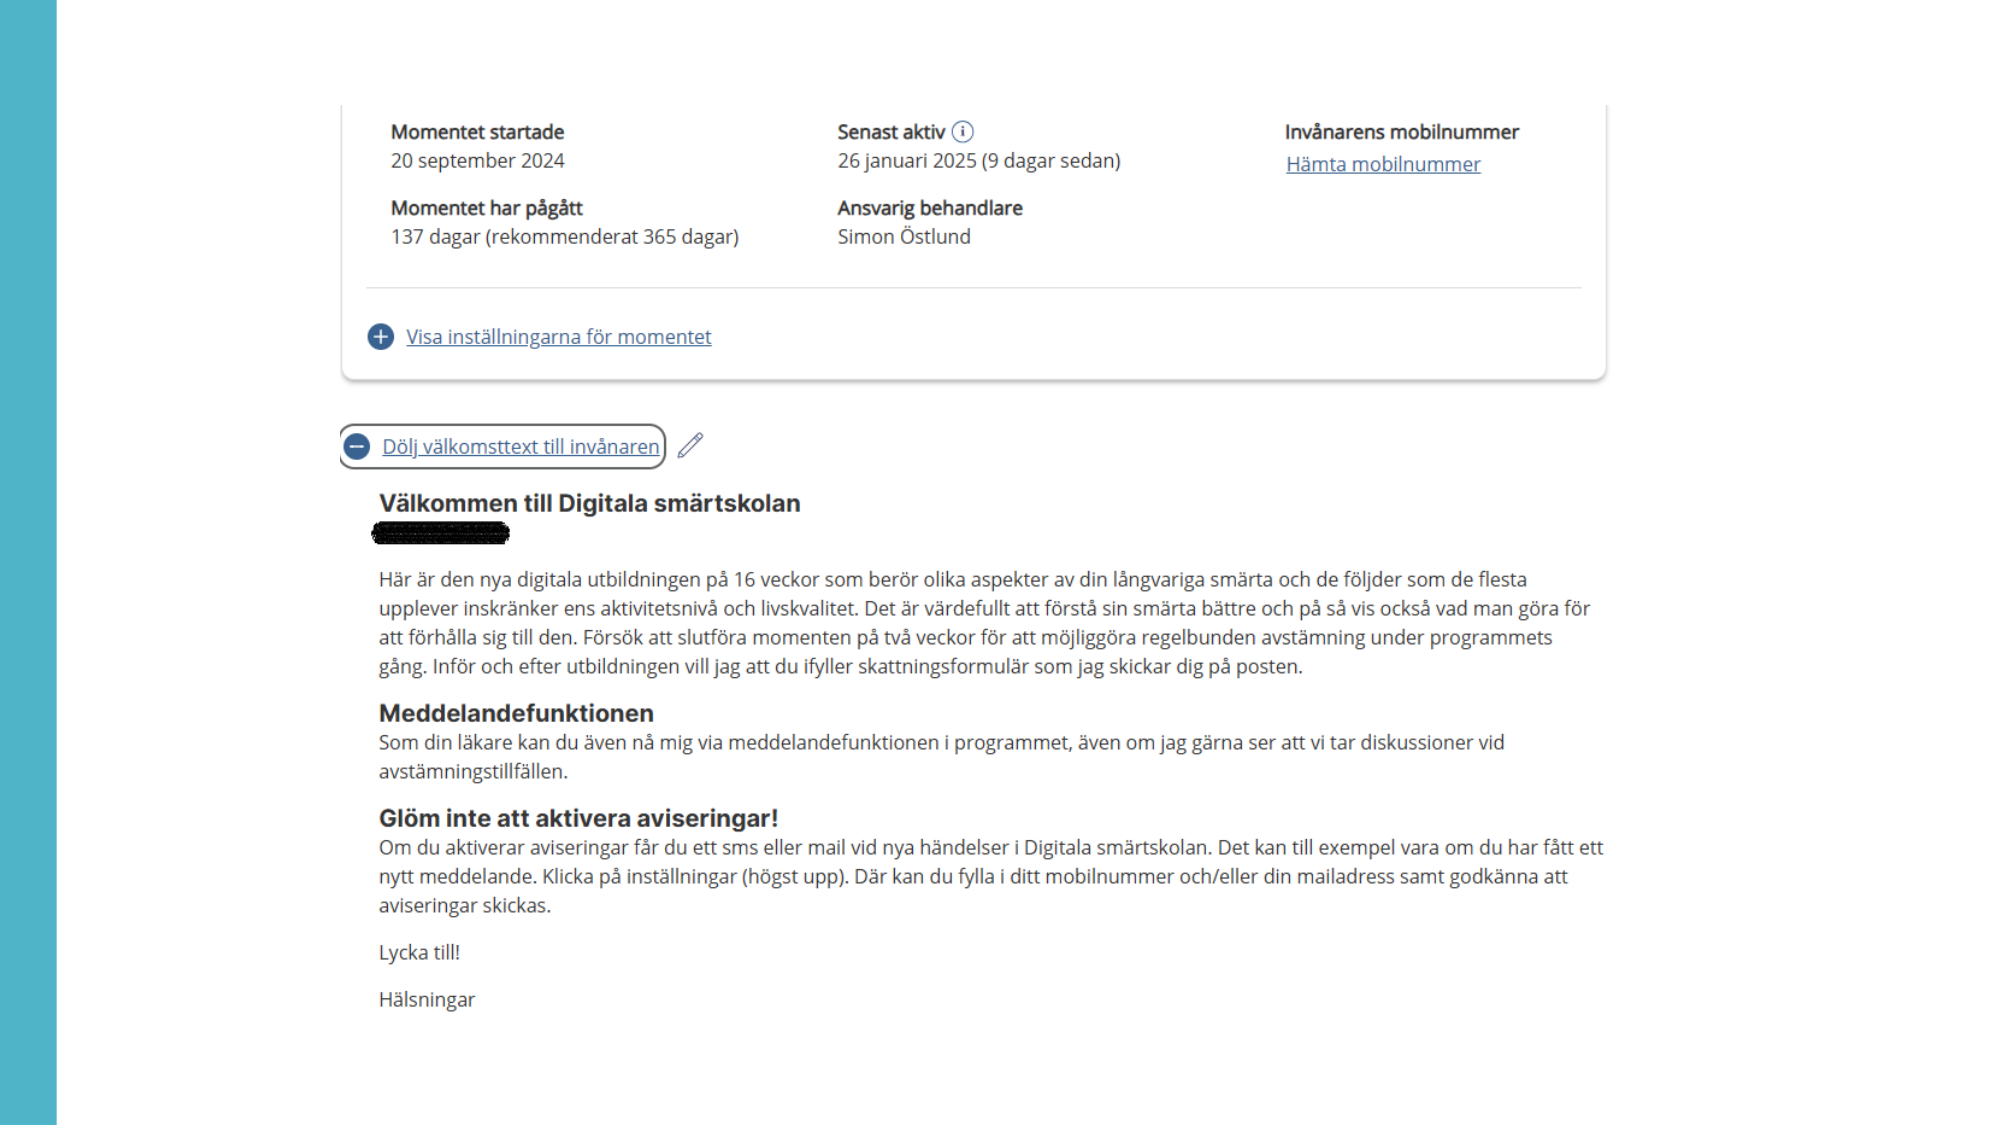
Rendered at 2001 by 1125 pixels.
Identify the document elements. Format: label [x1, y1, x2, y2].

picture [339, 105, 1661, 1020]
